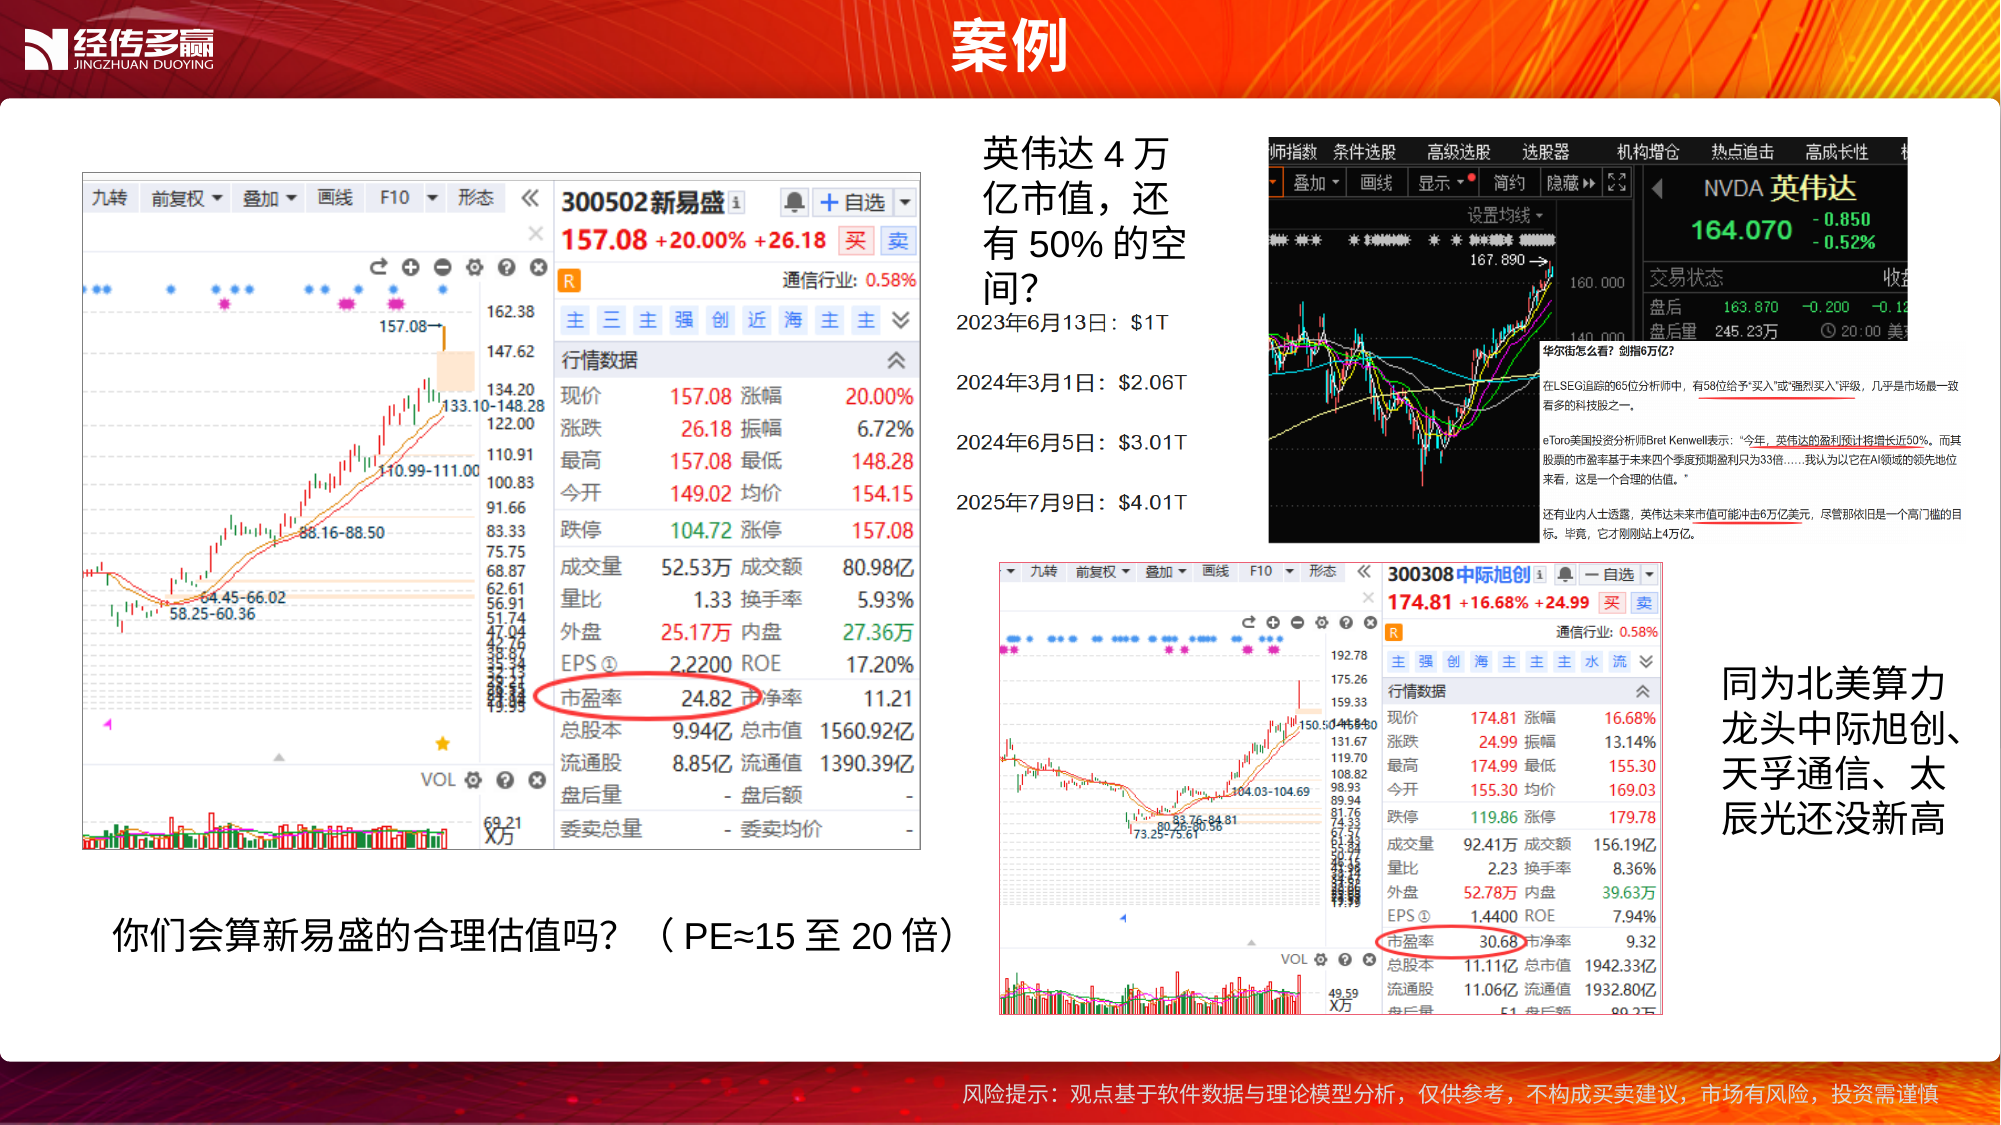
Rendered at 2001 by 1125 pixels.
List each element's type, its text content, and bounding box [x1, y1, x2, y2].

list 案例 [525, 0, 1495, 92]
picture [999, 562, 1663, 1015]
picture [1268, 137, 1966, 544]
picture [0, 0, 2000, 104]
picture [943, 305, 1222, 515]
text_box 你们会算新易盛的合理估值吗？（PE≈15至20倍） [97, 904, 999, 965]
text_box 同为北美算力龙头中际旭创、天孚通信、太辰光还没新高 [1707, 652, 1966, 848]
picture [0, 1056, 2000, 1125]
text_box 英伟达4万亿市值，还有50%的空间？ [967, 122, 1222, 305]
picture [82, 172, 921, 850]
